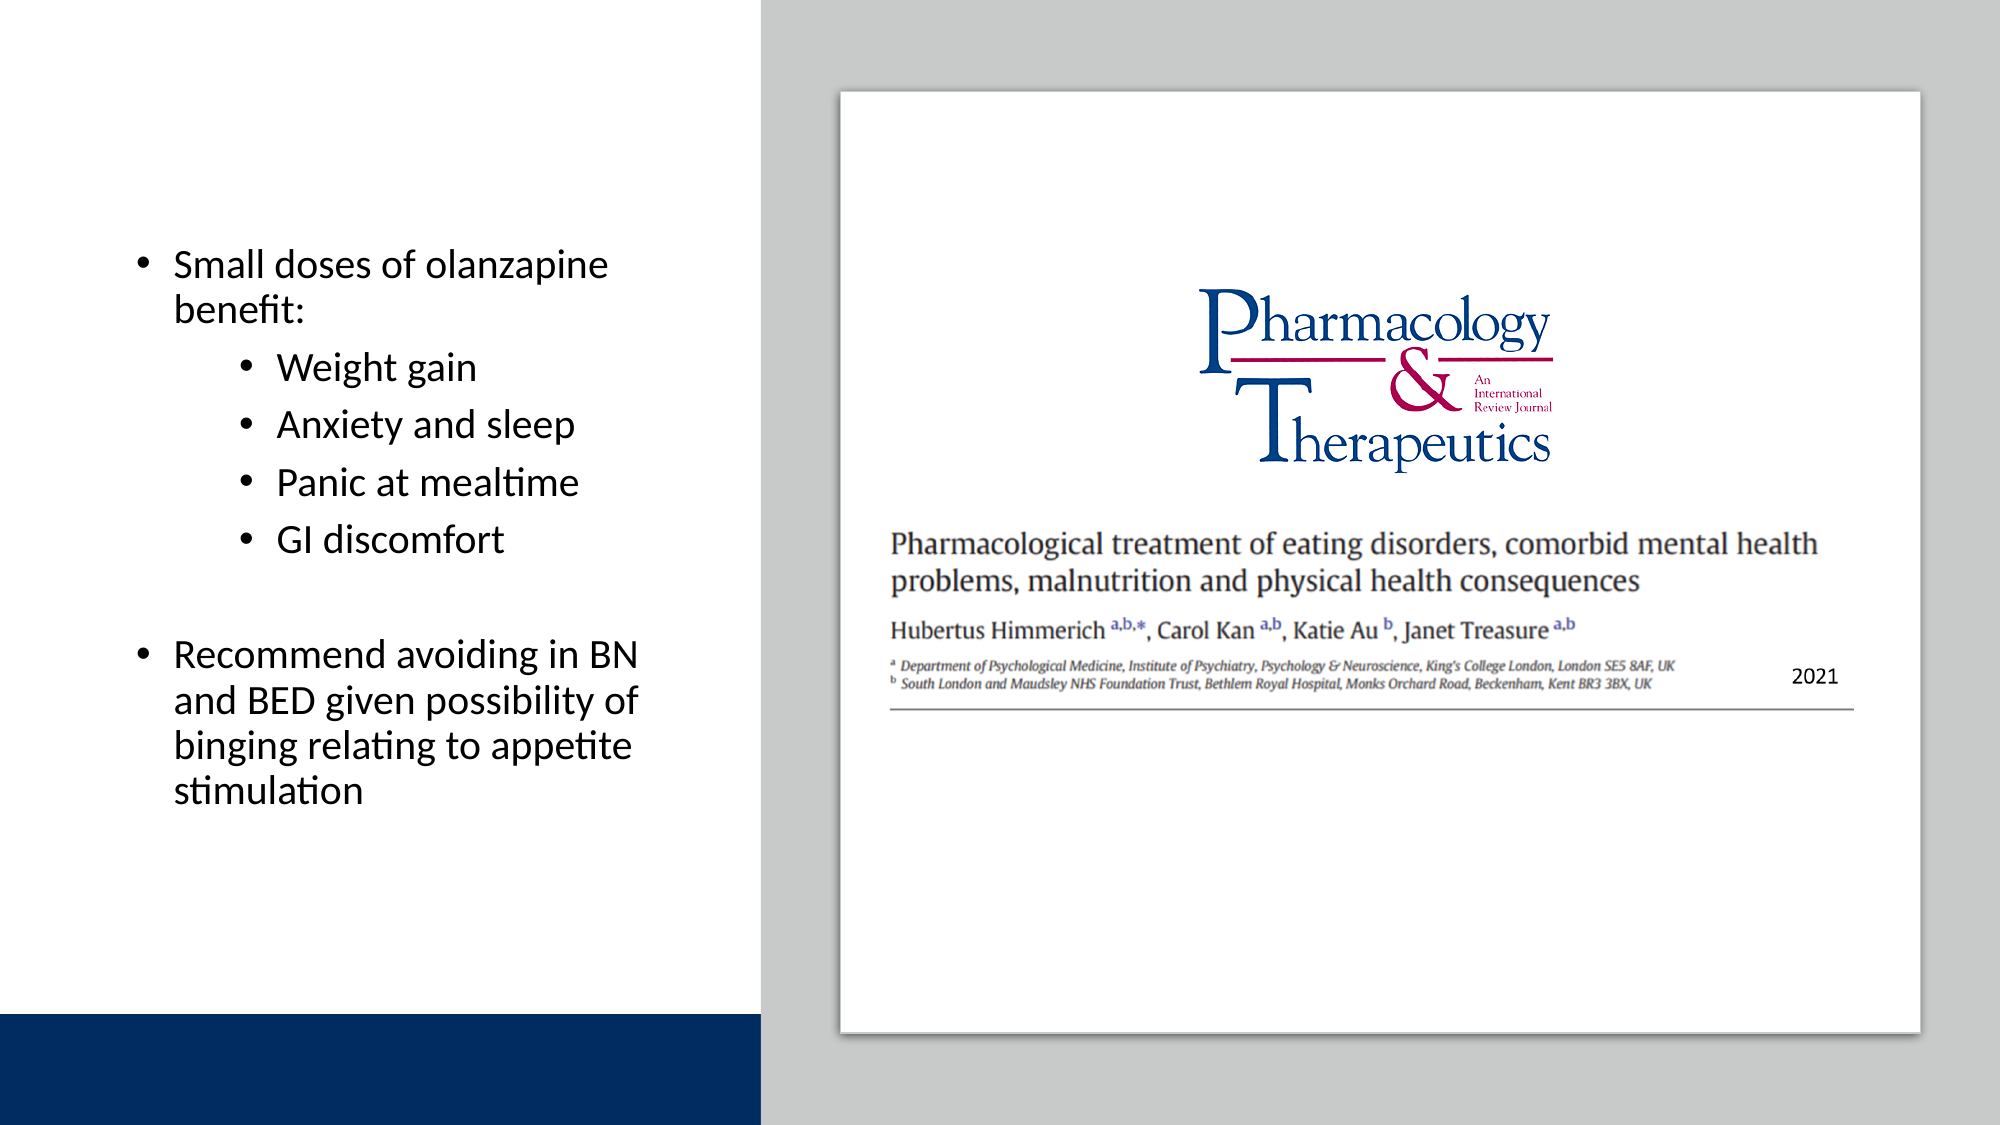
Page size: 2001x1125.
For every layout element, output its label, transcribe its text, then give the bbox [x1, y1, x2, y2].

text_box [760, 0, 2000, 1125]
text_box [839, 90, 1922, 1034]
picture [1107, 273, 1653, 491]
text_box Small doses of olanzapine benefit: Weight gain Anxiety and sleep Panic at mealtime GI discomfort Recommend avoiding in BN and BED given possibility of binging relating to appetite stimulation [111, 234, 687, 856]
picture [886, 518, 1875, 719]
